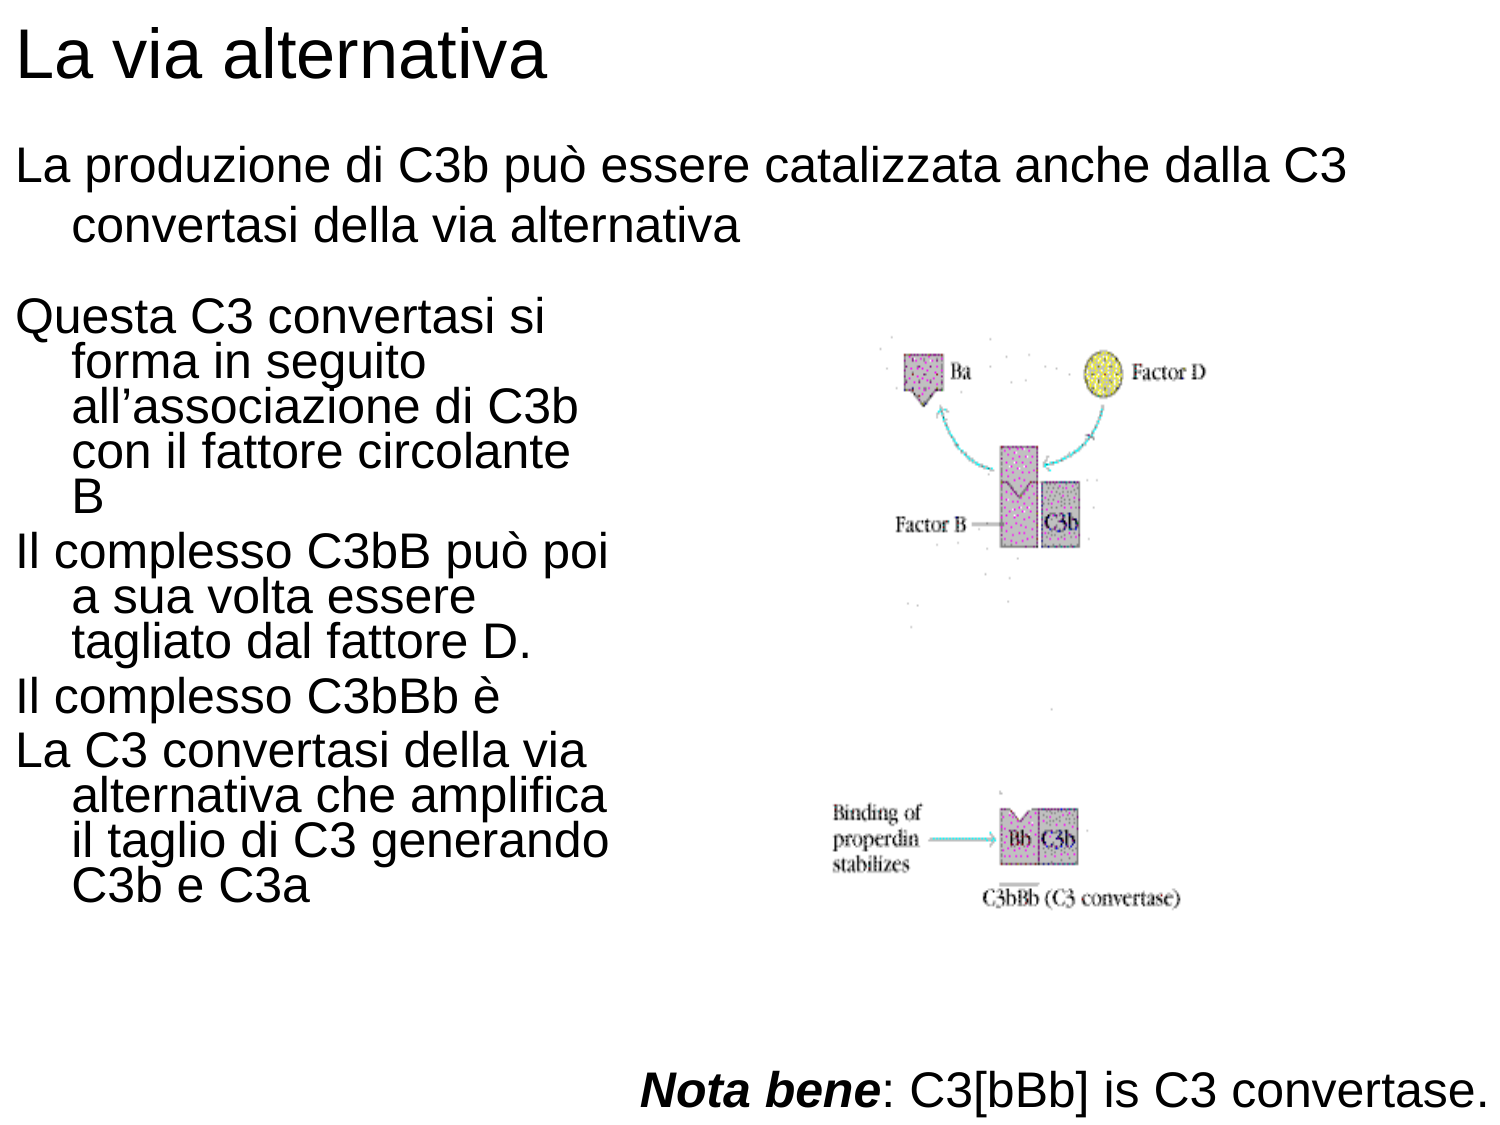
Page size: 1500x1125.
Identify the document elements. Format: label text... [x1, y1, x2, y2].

list Nota bene: C3[bBb] is C3 convertase. [624, 1050, 1500, 1125]
list Questa C3 convertasi si forma in seguito all’associazione di C3b con il fattore circolante B Il complesso C3bB può poi a sua volta essere tagliato dal fattore D. Il complesso C3bBb è La C3 convertasi della via alternativa che amplifica il taglio di C3 generando C3b e C3a [0, 289, 625, 1083]
list La produzione di C3b può essere catalizzata anche dalla C3 convertasi della via alternativa [0, 125, 1500, 268]
title La via alternativa [0, 0, 1275, 100]
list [619, 278, 1434, 983]
